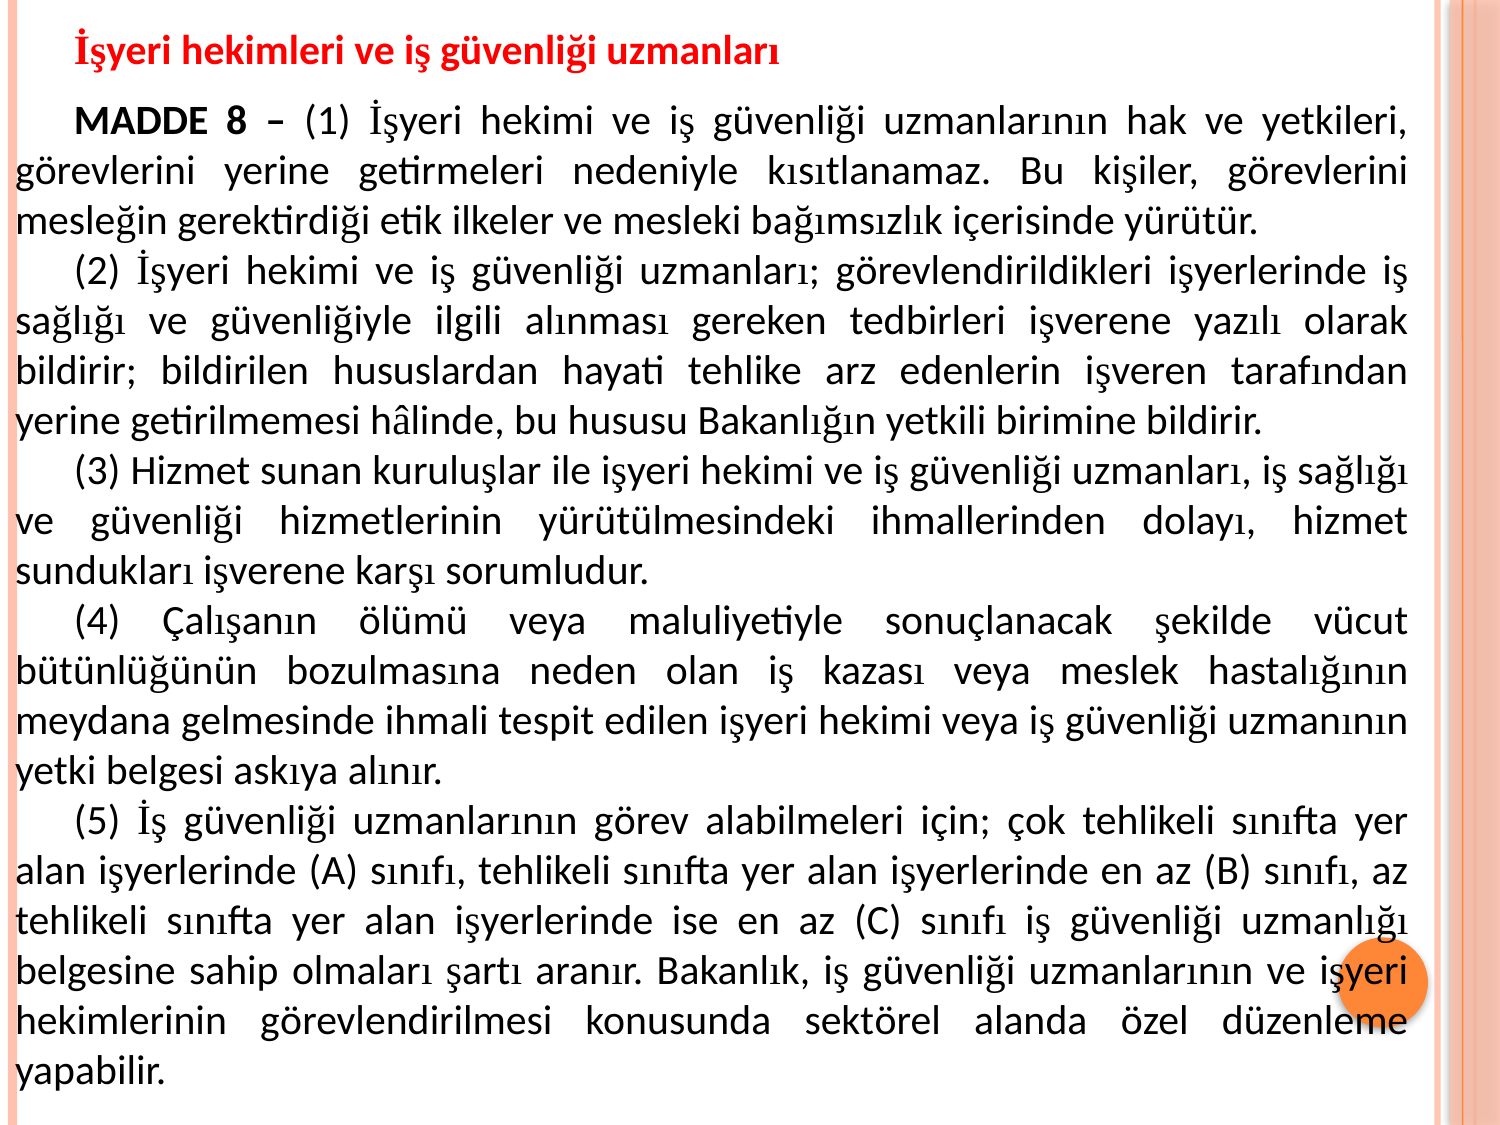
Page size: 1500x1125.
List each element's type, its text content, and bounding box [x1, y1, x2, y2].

text_box İşyeri hekimleri ve iş güvenliği uzmanları MADDE 8 – (1) İşyeri hekimi ve iş güvenliği uzmanlarının hak ve yetkileri, görevlerini yerine getirmeleri nedeniyle kısıtlanamaz. Bu kişiler, görevlerini mesleğin gerektirdiği etik ilkeler ve mesleki bağımsızlık içerisinde yürütür. (2) İşyeri hekimi ve iş güvenliği uzmanları; görevlendirildikleri işyerlerinde iş sağlığı ve güvenliğiyle ilgili alınması gereken tedbirleri işverene yazılı olarak bildirir; bildirilen hususlardan hayati tehlike arz edenlerin işveren tarafından yerine getirilmemesi hâlinde, bu hususu Bakanlığın yetkili birimine bildirir. (3) Hizmet sunan kuruluşlar ile işyeri hekimi ve iş güvenliği uzmanları, iş sağlığı ve güvenliği hizmetlerinin yürütülmesindeki ihmallerinden dolayı, hizmet sundukları işverene karşı sorumludur. (4) Çalışanın ölümü veya maluliyetiyle sonuçlanacak şekilde vücut bütünlüğünün bozulmasına neden olan iş kazası veya meslek hastalığının meydana gelmesinde ihmali tespit edilen işyeri hekimi veya iş güvenliği uzmanının yetki belgesi askıya alınır. (5) İş güvenliği uzmanlarının görev alabilmeleri için; çok tehlikeli sınıfta yer alan işyerlerinde (A) sınıfı, tehlikeli sınıfta yer alan işyerlerinde en az (B) sınıfı, az tehlikeli sınıfta yer alan işyerlerinde ise en az (C) sınıfı iş güvenliği uzmanlığı belgesine sahip olmaları şartı aranır. Bakanlık, iş güvenliği uzmanlarının ve işyeri hekimlerinin görevlendirilmesi konusunda sektörel alanda özel düzenleme yapabilir. [0, 15, 1424, 1101]
